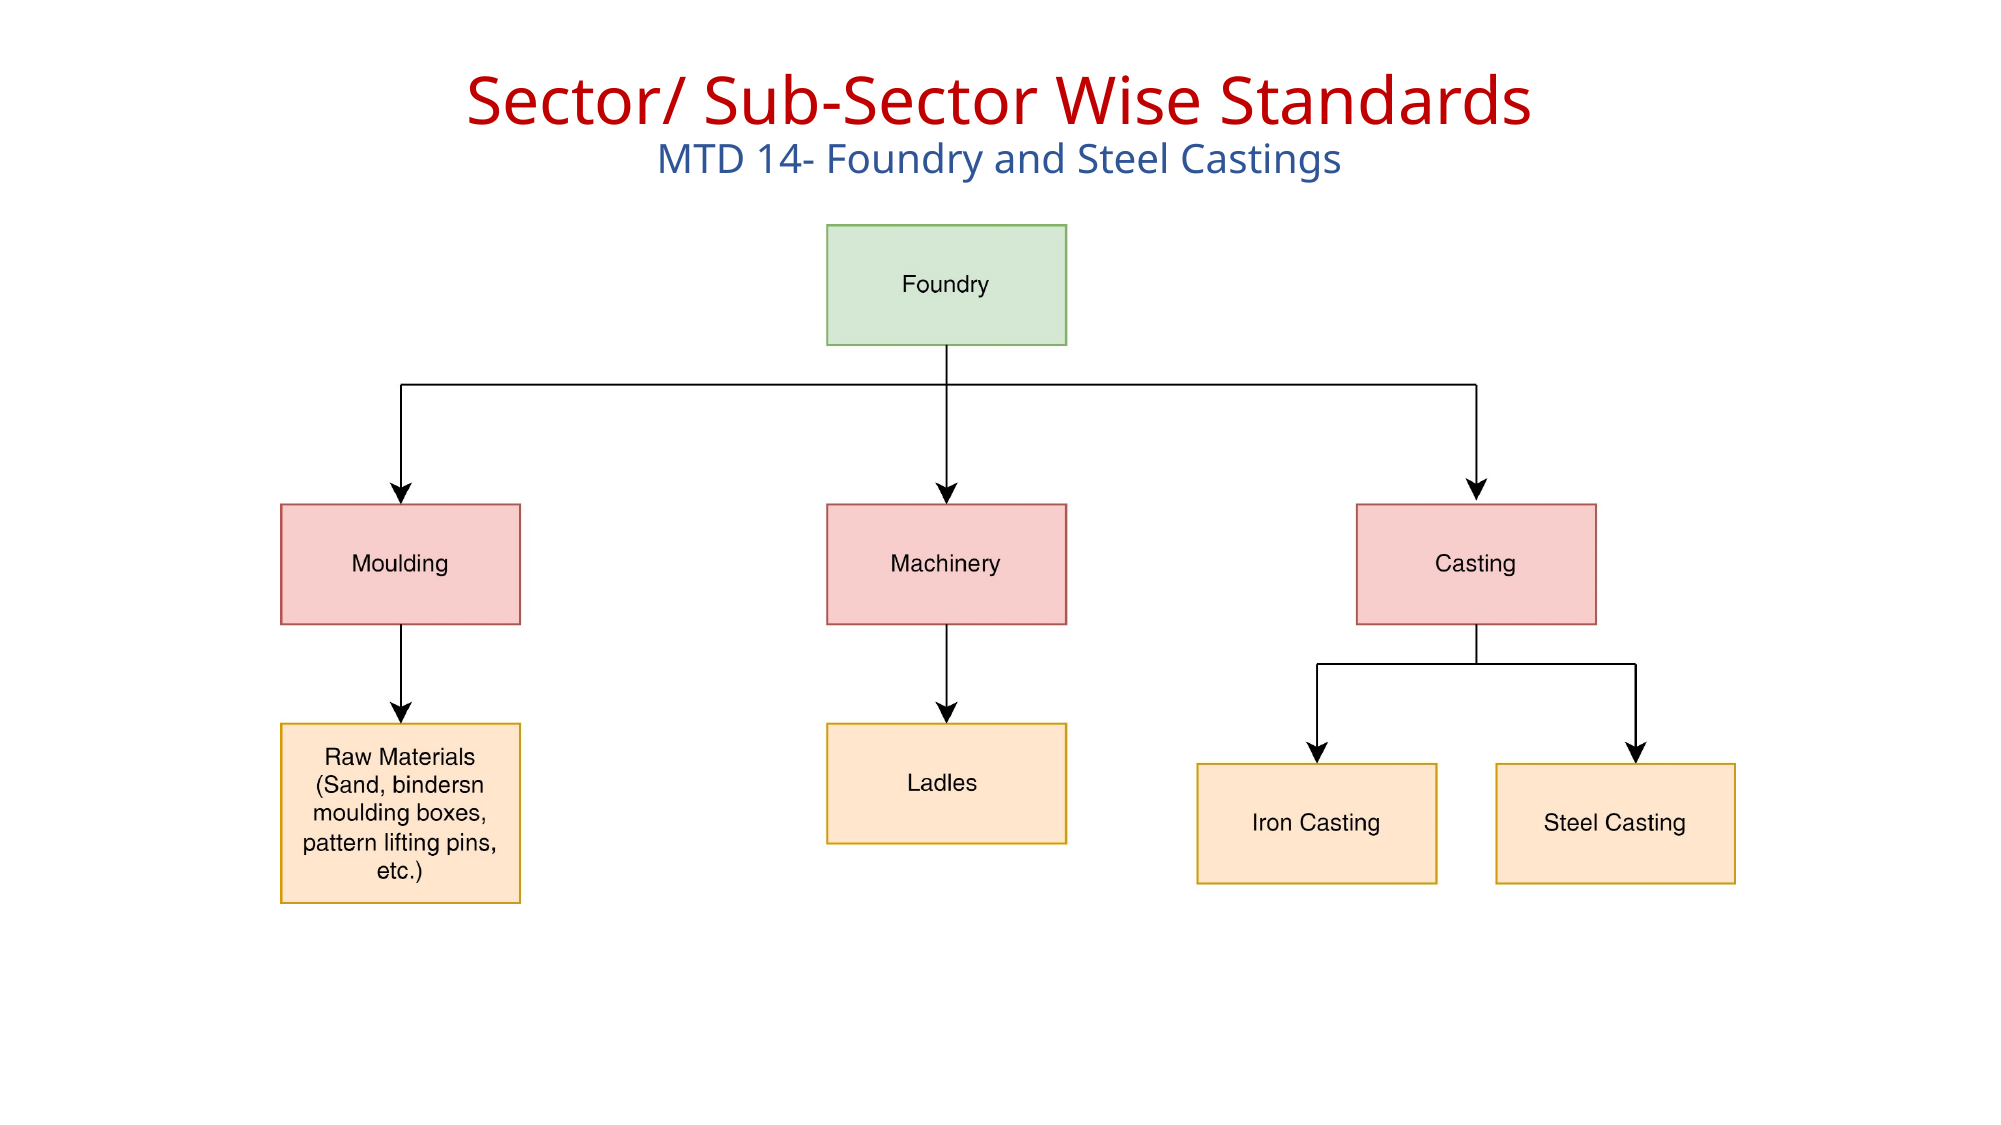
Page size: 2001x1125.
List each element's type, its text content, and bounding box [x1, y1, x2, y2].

picture [280, 224, 1736, 904]
title Sector/ Sub-Sector Wise Standards MTD 14- Foundry and Steel Castings [137, 59, 1863, 190]
